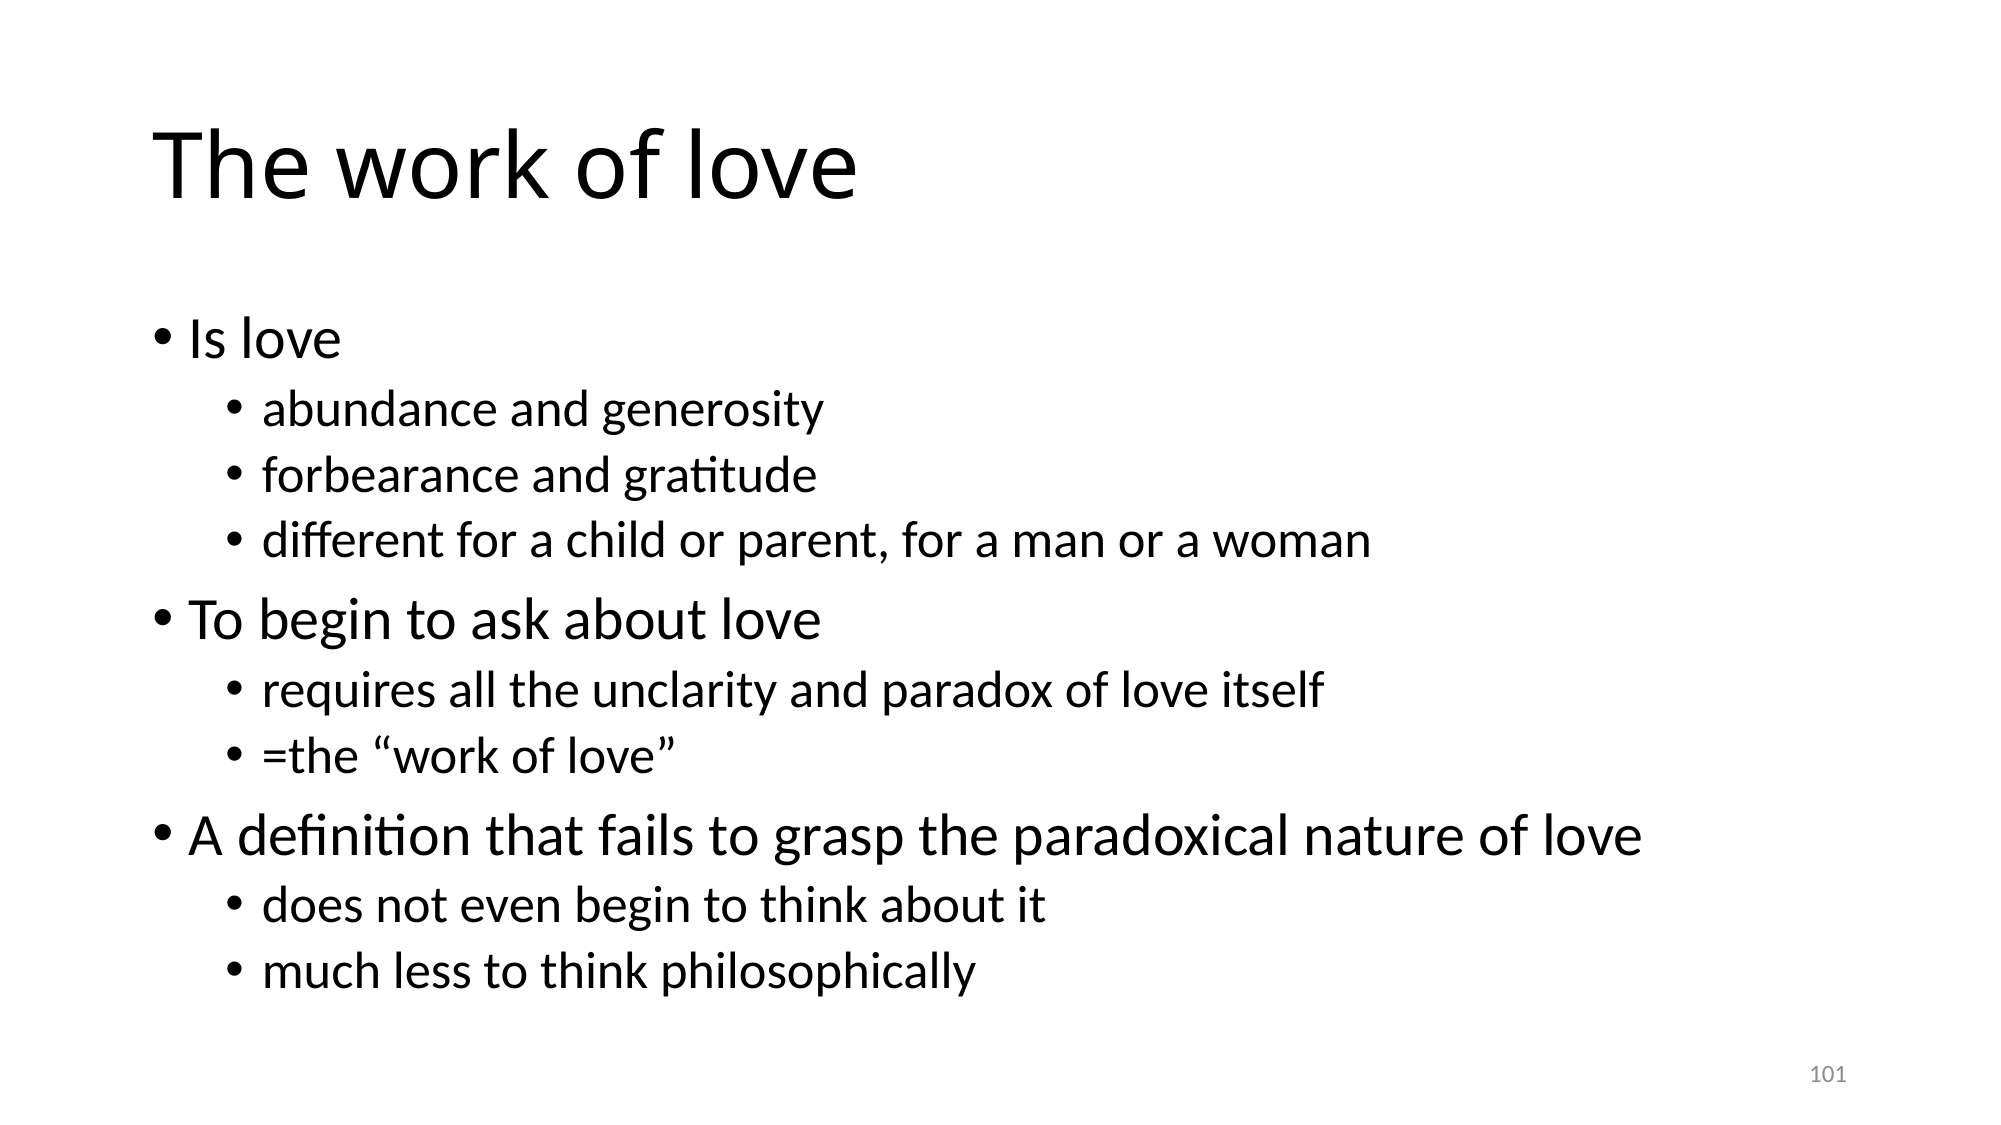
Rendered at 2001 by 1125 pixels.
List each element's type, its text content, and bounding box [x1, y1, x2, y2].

title The work of love [137, 59, 1863, 278]
slide_number 101 [1412, 1042, 1863, 1103]
list Is love abundance and generosity forbearance and gratitude different for a child or parent, for a man or a woman To begin to ask about love requires all the unclarity and paradox of love itself =the “work of love” A definition that fails to grasp the paradoxical nature of love does not even begin to think about it much less to think philosophically [137, 299, 1863, 1014]
